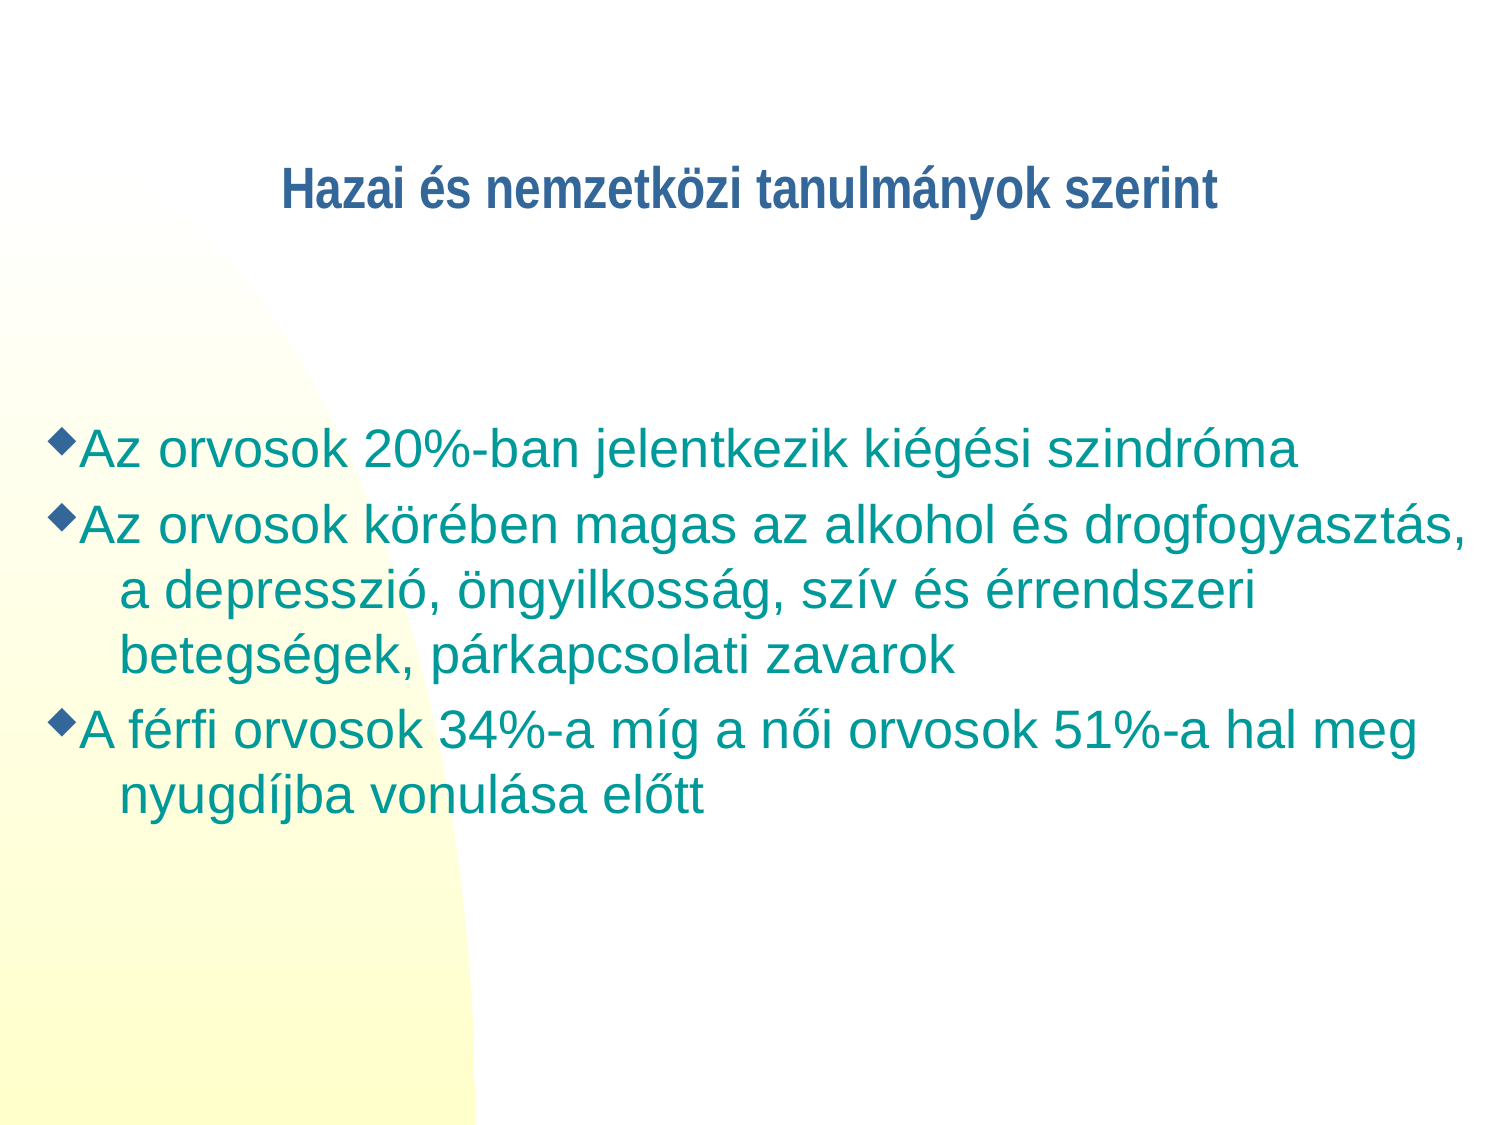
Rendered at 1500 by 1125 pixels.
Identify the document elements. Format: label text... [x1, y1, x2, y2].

title Hazai és nemzetközi tanulmányok szerint [0, 99, 1500, 288]
list Az orvosok 20%-ban jelentkezik kiégési szindróma Az orvosok körében magas az alkohol és drogfogyasztás, a depresszió, öngyilkosság, szív és érrendszeri betegségek, párkapcsolati zavarok A férfi orvosok 34%-a míg a női orvosok 51%-a hal meg nyugdíjba vonulása előtt [29, 324, 1500, 1000]
